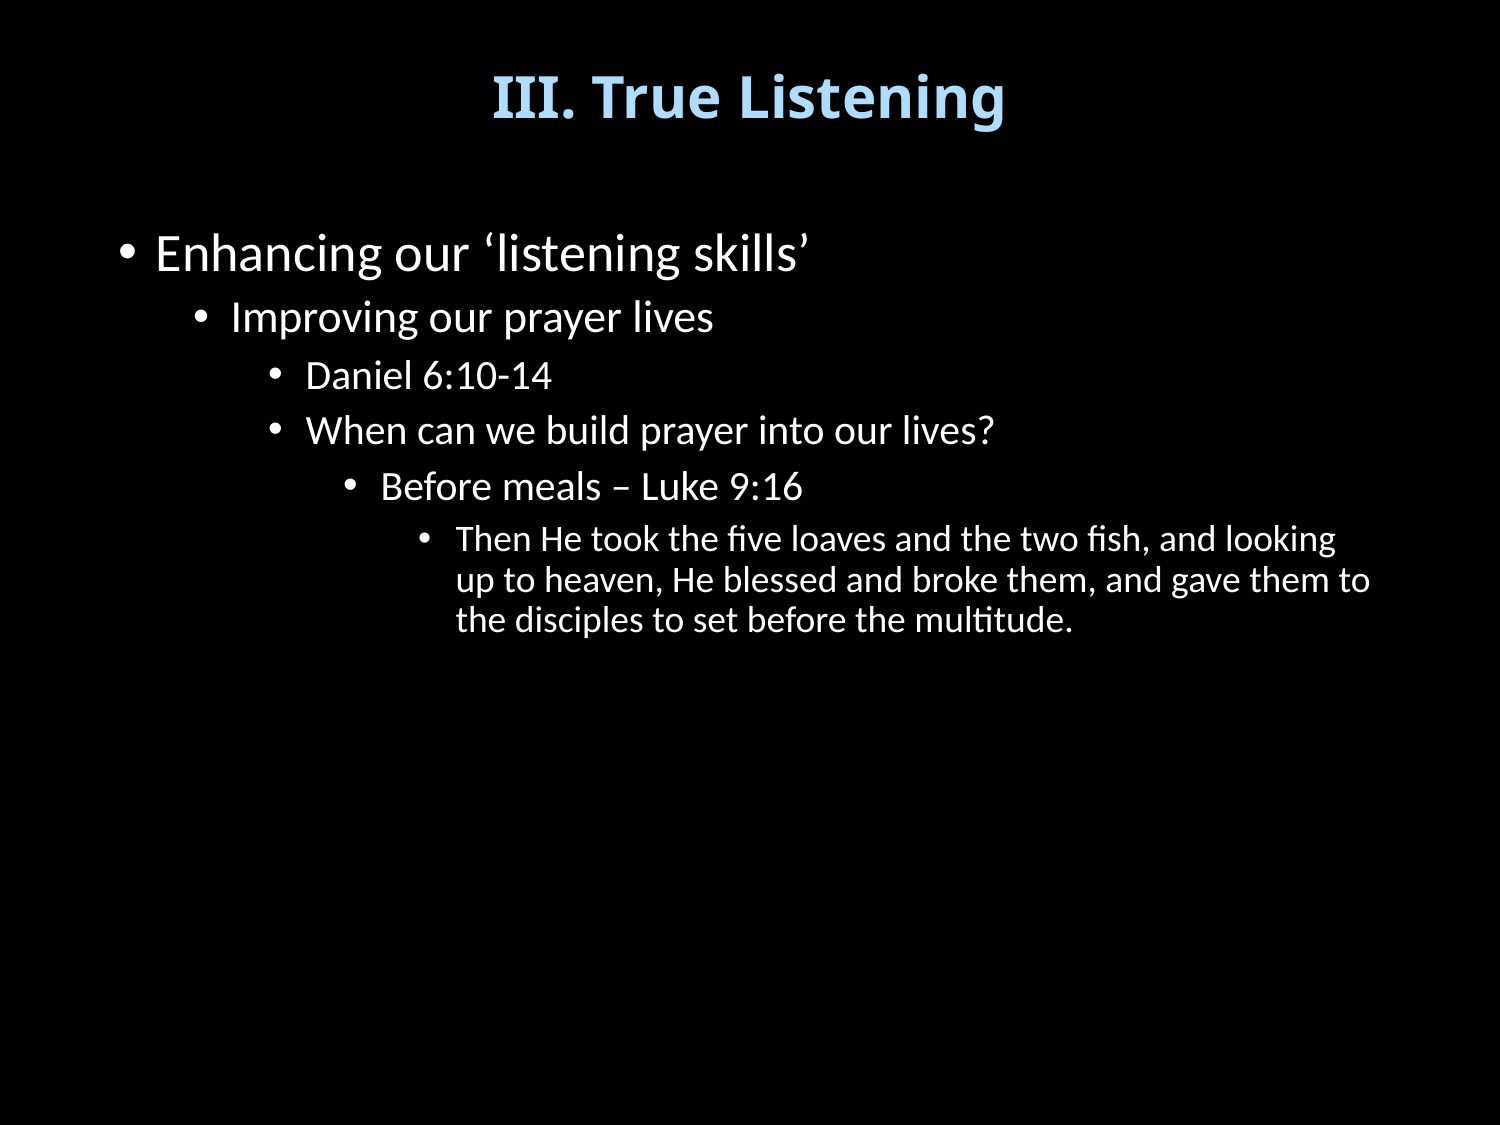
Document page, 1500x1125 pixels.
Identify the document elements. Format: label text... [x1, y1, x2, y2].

title III. True Listening [103, 59, 1397, 139]
list Enhancing our ‘listening skills’ Improving our prayer lives Daniel 6:10-14 When can we build prayer into our lives? Before meals – Luke 9:16 Then He took the five loaves and the two fish, and looking up to heaven, He blessed and broke them, and gave them to the disciples to set before the multitude. [103, 217, 1397, 1073]
